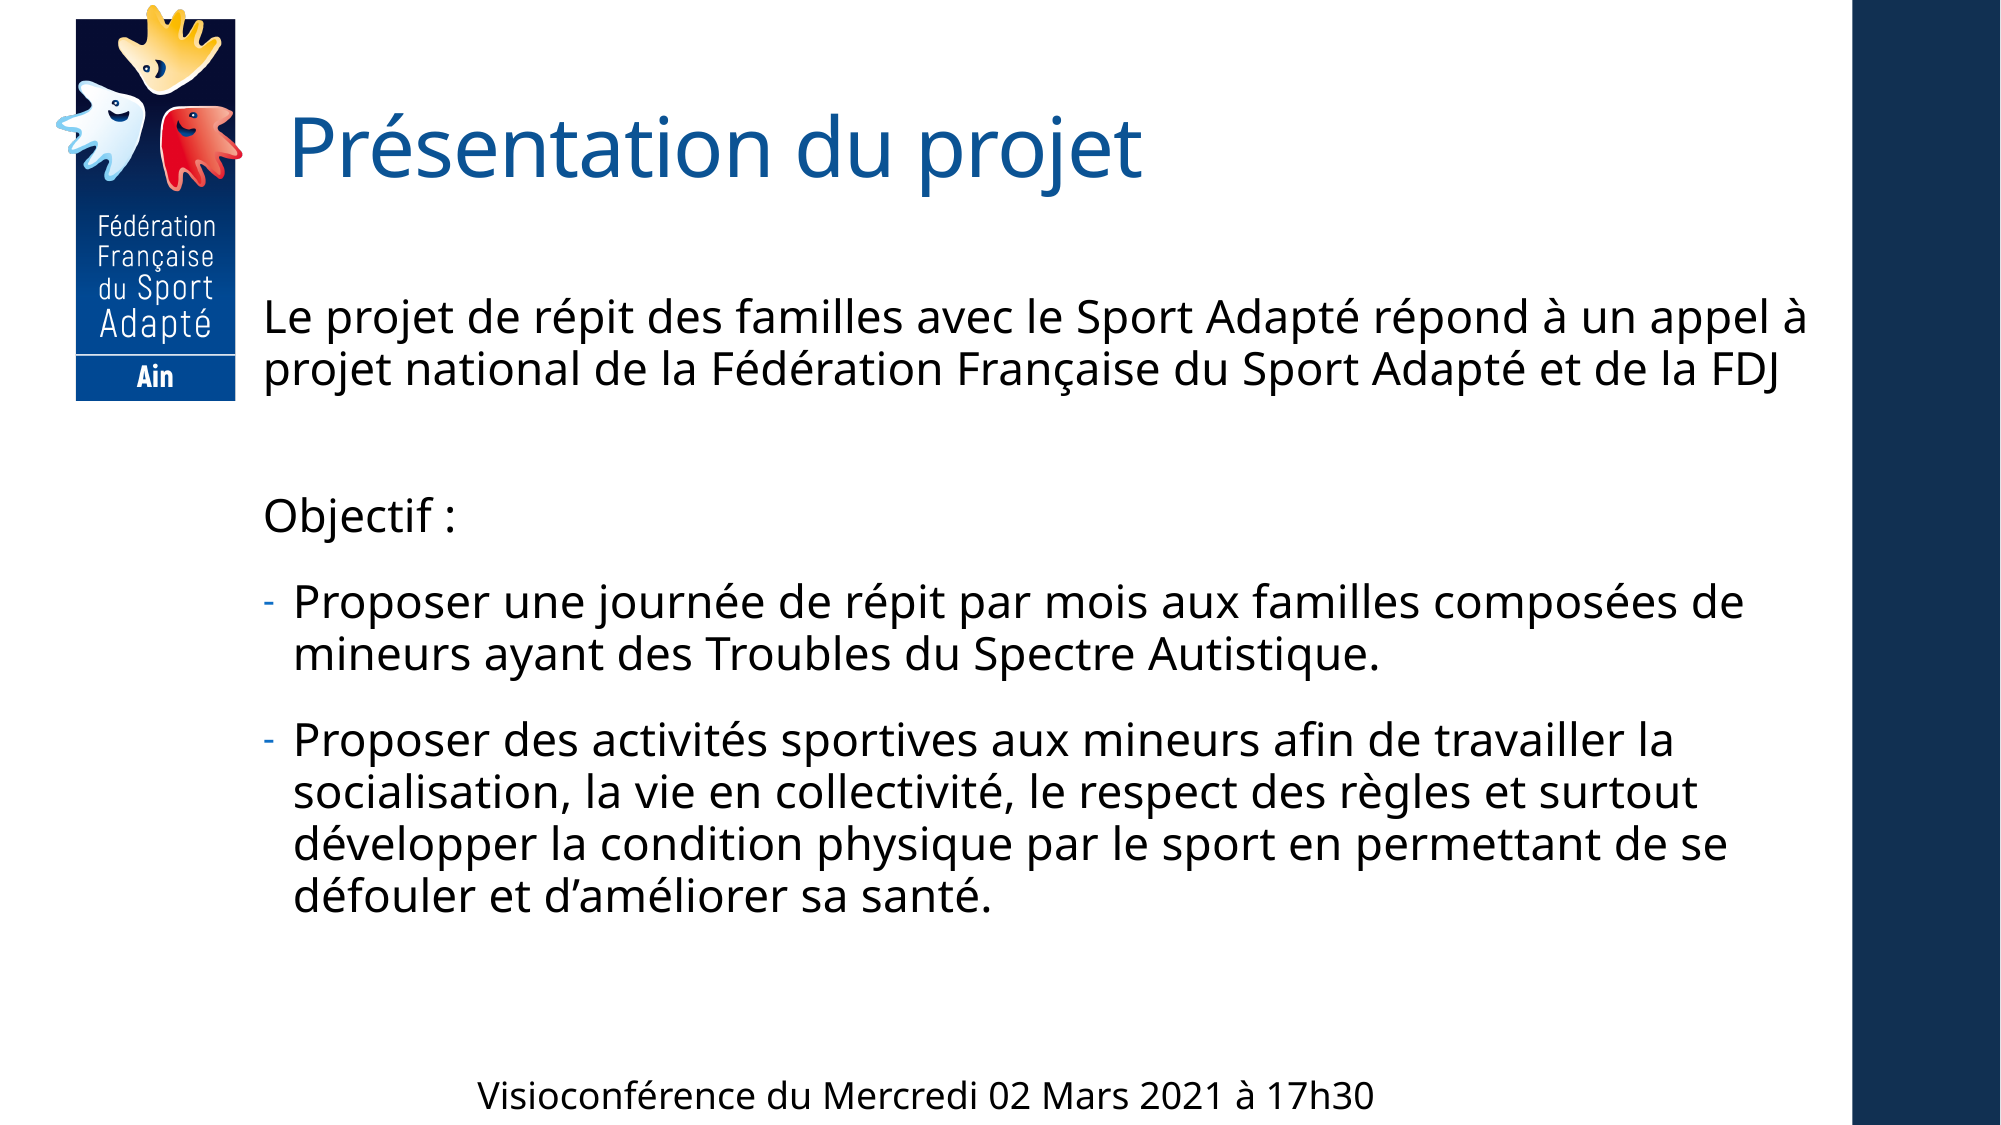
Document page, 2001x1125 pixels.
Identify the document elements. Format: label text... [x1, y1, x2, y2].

picture [52, 0, 249, 408]
text_box Visioconférence du Mercredi 02 Mars 2021 à 17h30 [425, 1064, 1428, 1125]
list Le projet de répit des familles avec le Sport Adapté répond à un appel à projet national de la Fédération Française du Sport Adapté et de la FDJ Objectif : Proposer une journée de répit par mois aux familles composées de mineurs ayant des Troubles du Spectre Autistique. Proposer des activités sportives aux mineurs afin de travailler la socialisation, la vie en collectivité, le respect des règles et surtout développer la condition physique par le sport en permettant de se défouler et d’améliorer sa santé. [247, 284, 1847, 1088]
title Présentation du projet [272, 94, 1164, 204]
